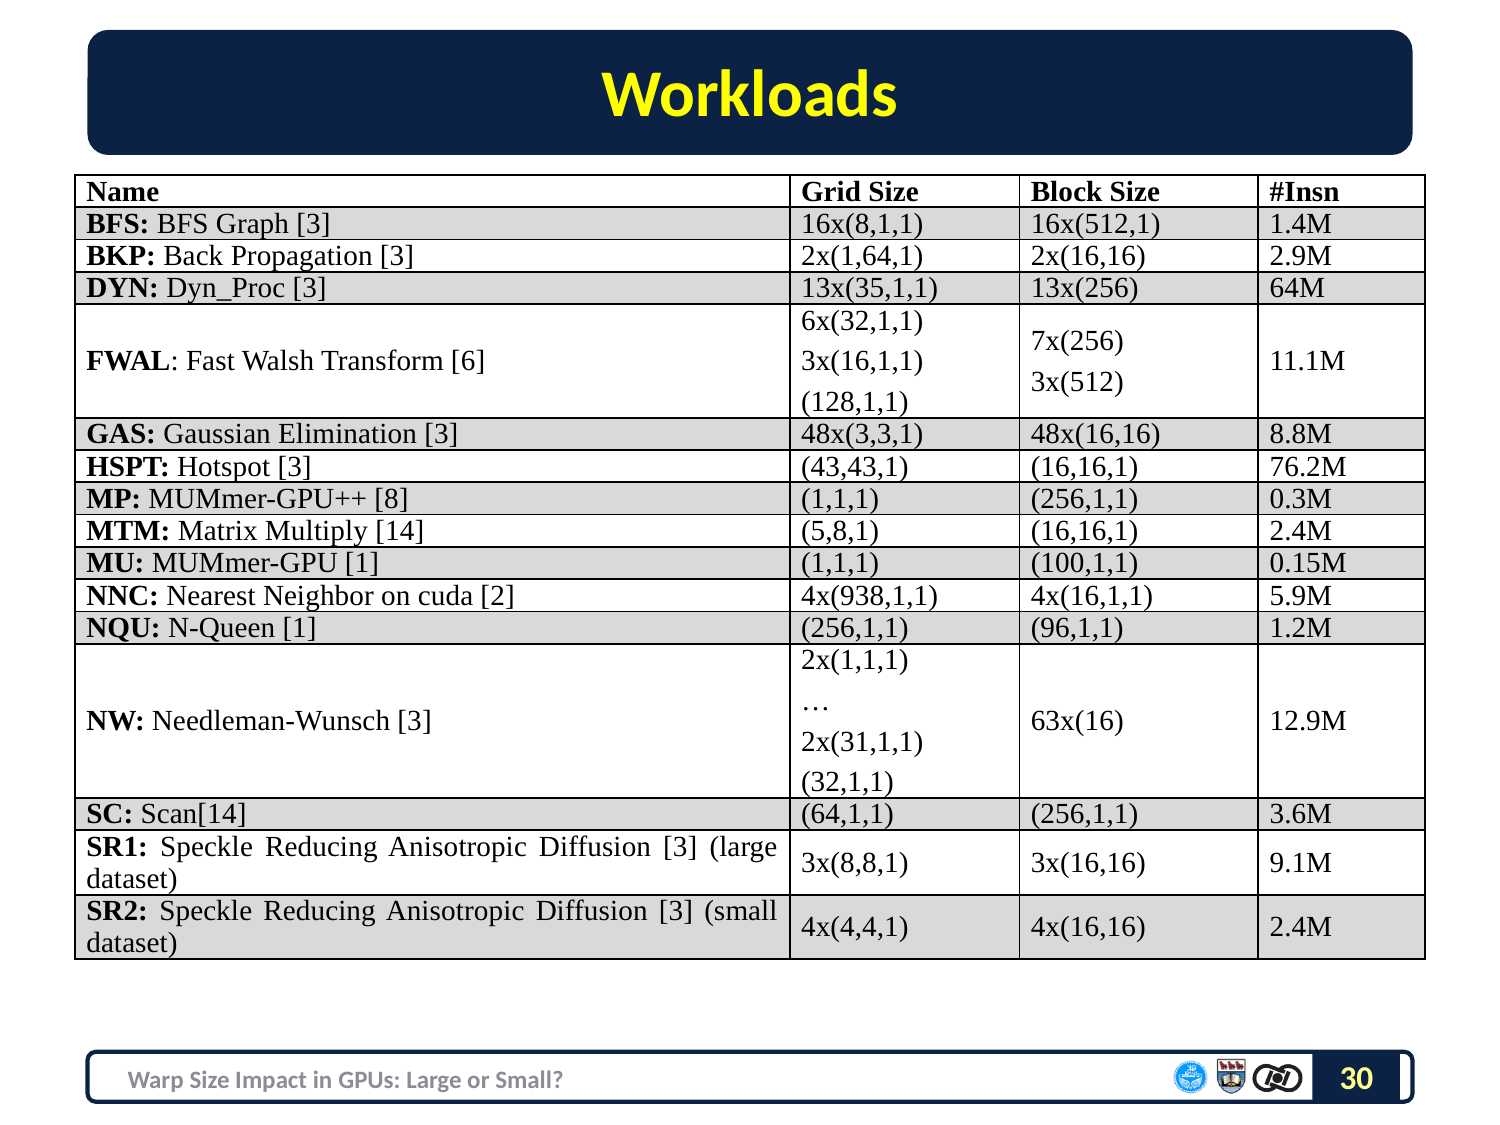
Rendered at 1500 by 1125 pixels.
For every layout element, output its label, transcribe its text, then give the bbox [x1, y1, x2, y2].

table_cell 13x(35,1,1) [791, 273, 1019, 303]
table_cell (256,1,1) [791, 612, 1019, 643]
table_cell BFS: BFS Graph [3] [76, 208, 789, 239]
table_cell (1,1,1) [791, 548, 1019, 578]
table_cell 3.6M [1259, 799, 1424, 829]
table_cell 11.1M [1259, 305, 1424, 417]
table_cell (16,16,1) [1020, 515, 1257, 546]
table_cell HSPT: Hotspot [3] [76, 451, 789, 481]
table_cell (100,1,1) [1020, 548, 1257, 578]
table_cell 4x(4,4,1) [791, 896, 1019, 958]
table_cell (5,8,1) [791, 515, 1019, 546]
table_cell DYN: Dyn_Proc [3] [76, 273, 789, 303]
table_cell 63x(16) [1020, 645, 1257, 797]
table_cell FWAL: Fast Walsh Transform [6] [76, 305, 789, 417]
table_cell 48x(16,16) [1020, 419, 1257, 449]
table_cell 1.2M [1259, 612, 1424, 643]
table_cell 4x(16,16) [1020, 896, 1257, 958]
slide_number 30 [1299, 1046, 1413, 1107]
picture [1250, 1062, 1299, 1095]
table_cell MP: MUMmer-GPU++ [8] [76, 483, 789, 514]
table_cell 13x(256) [1020, 273, 1257, 303]
table_cell 2.4M [1259, 896, 1424, 958]
table_cell 7x(256) 3x(512) [1020, 305, 1257, 417]
table_header Name [76, 176, 789, 206]
table_header Grid Size [791, 176, 1019, 206]
footer Warp Size Impact in GPUs: Large or Small? [112, 1049, 950, 1109]
table_cell SR1: Speckle Reducing Anisotropic Diffusion [3] (large dataset) [76, 831, 789, 894]
table_cell 4x(938,1,1) [791, 580, 1019, 611]
table_cell (1,1,1) [791, 483, 1019, 514]
table_cell 2x(1,64,1) [791, 240, 1019, 271]
table_cell NW: Needleman-Wunsch [3] [76, 645, 789, 797]
table_cell (256,1,1) [1020, 799, 1257, 829]
table_cell 48x(3,3,1) [791, 419, 1019, 449]
table_cell SC: Scan[14] [76, 799, 789, 829]
table_header #Insn [1259, 176, 1424, 206]
table_cell 76.2M [1259, 451, 1424, 481]
table_cell NNC: Nearest Neighbor on cuda [2] [76, 580, 789, 611]
table_cell SR2: Speckle Reducing Anisotropic Diffusion [3] (small dataset) [76, 896, 789, 958]
table_cell 2.9M [1259, 240, 1424, 271]
table_cell BKP: Back Propagation [3] [76, 240, 789, 271]
table_cell (96,1,1) [1020, 612, 1257, 643]
table_cell 6x(32,1,1) 3x(16,1,1) (128,1,1) [791, 305, 1019, 417]
table_cell 9.1M [1259, 831, 1424, 894]
picture [1170, 1058, 1209, 1096]
table_cell (43,43,1) [791, 451, 1019, 481]
table_cell 64M [1259, 273, 1424, 303]
table_cell 2.4M [1259, 515, 1424, 546]
table_cell 3x(8,8,1) [791, 831, 1019, 894]
table_header Block Size [1020, 176, 1257, 206]
table_cell GAS: Gaussian Elimination [3] [76, 419, 789, 449]
table_cell 3x(16,16) [1020, 831, 1257, 894]
table_cell (16,16,1) [1020, 451, 1257, 481]
table_cell 12.9M [1259, 645, 1424, 797]
table_cell 0.3M [1259, 483, 1424, 514]
picture [1214, 1056, 1248, 1097]
table_cell MU: MUMmer-GPU [1] [76, 548, 789, 578]
table_cell 2x(1,1,1) … 2x(31,1,1) (32,1,1) [791, 645, 1019, 797]
table_cell 2x(16,16) [1020, 240, 1257, 271]
table_cell (64,1,1) [791, 799, 1019, 829]
table_cell 0.15M [1259, 548, 1424, 578]
table_cell 4x(16,1,1) [1020, 580, 1257, 611]
table_cell 5.9M [1259, 580, 1424, 611]
table_cell 16x(8,1,1) [791, 208, 1019, 239]
table_cell (256,1,1) [1020, 483, 1257, 514]
table_cell 8.8M [1259, 419, 1424, 449]
table_cell NQU: N-Queen [1] [76, 612, 789, 643]
table_cell 16x(512,1) [1020, 208, 1257, 239]
title Workloads [75, 24, 1425, 155]
table_cell 1.4M [1259, 208, 1424, 239]
table_cell MTM: Matrix Multiply [14] [76, 515, 789, 546]
